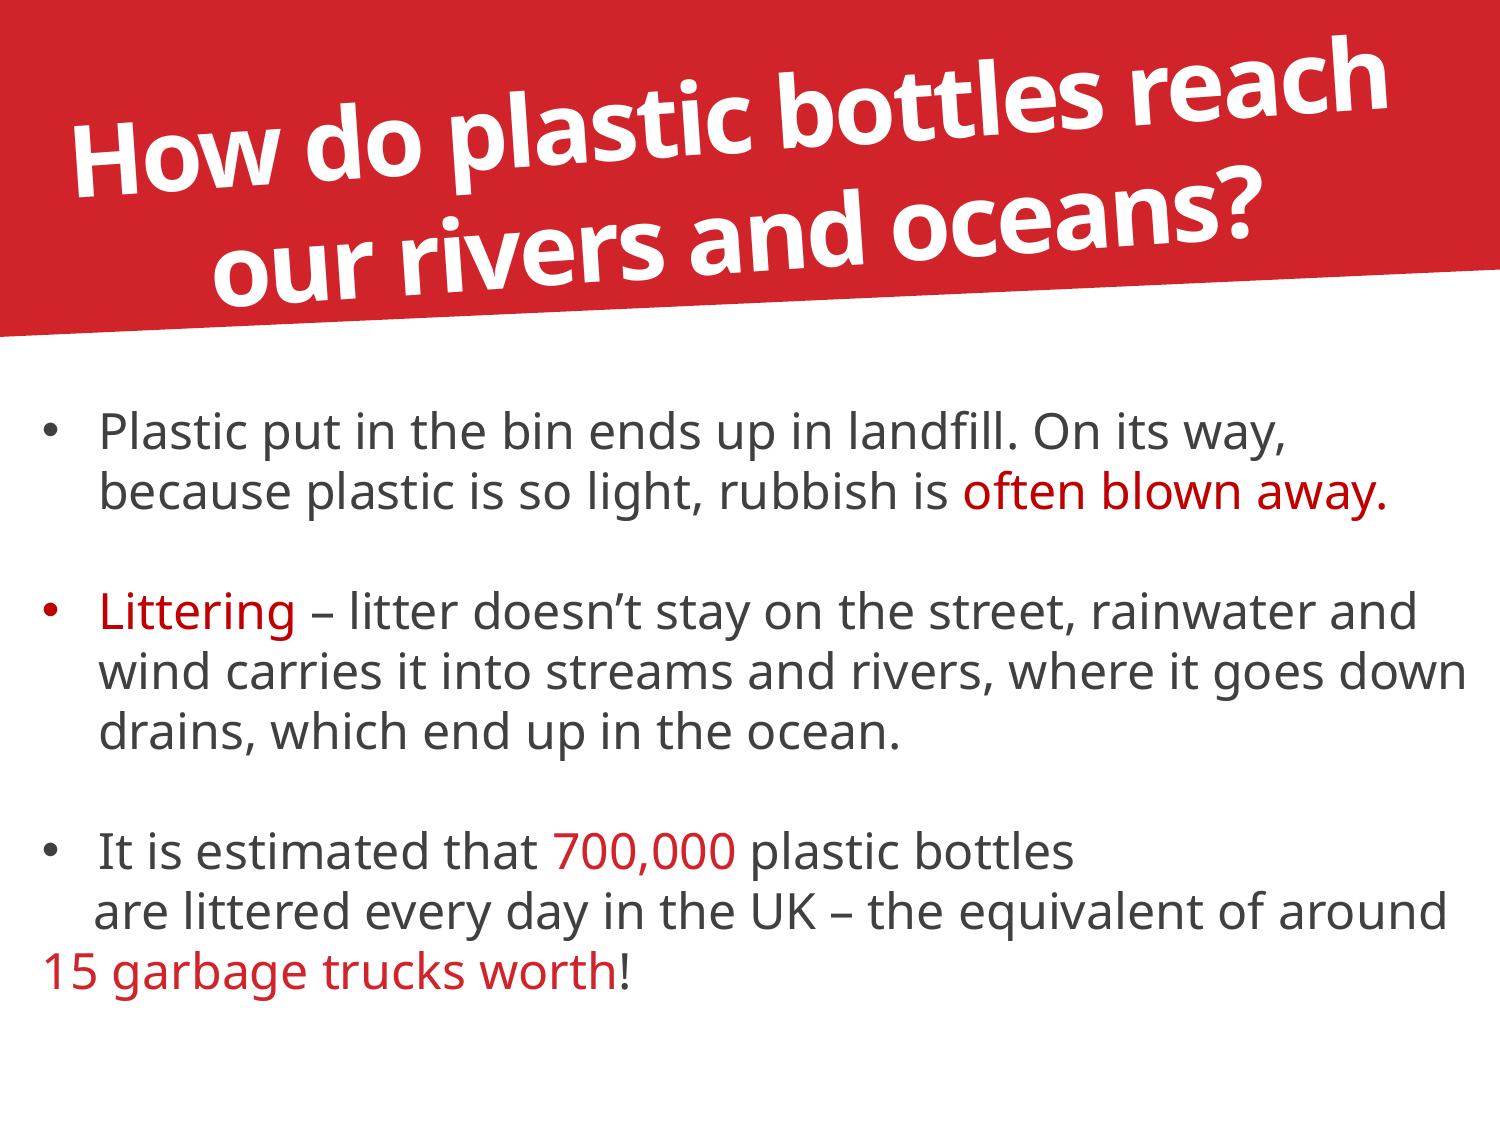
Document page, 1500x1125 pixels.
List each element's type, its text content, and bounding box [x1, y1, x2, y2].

text_box Plastic put in the bin ends up in landfill. On its way, because plastic is so light, rubbish is often blown away. Littering – litter doesn’t stay on the street, rainwater and wind carries it into streams and rivers, where it goes down drains, which end up in the ocean. It is estimated that 700,000 plastic bottles are littered every day in the UK – the equivalent of around 15 garbage trucks worth! [27, 392, 1485, 1008]
text_box How do plastic bottles reach our rivers and oceans? [27, 0, 1440, 348]
